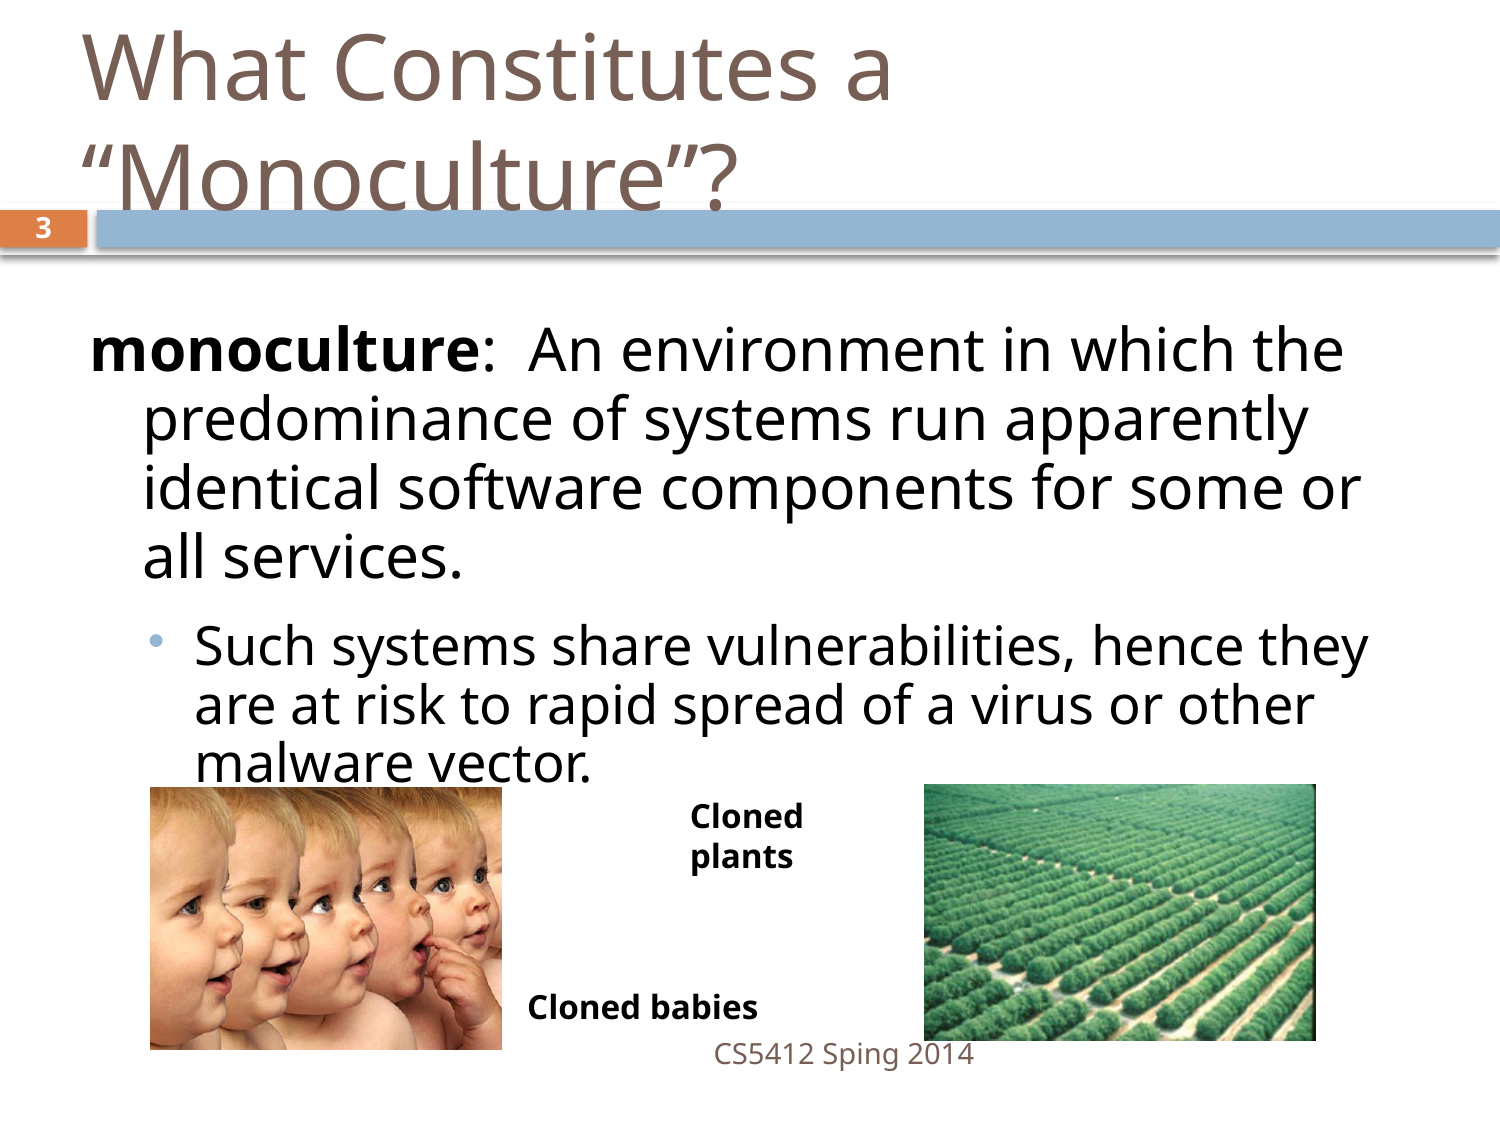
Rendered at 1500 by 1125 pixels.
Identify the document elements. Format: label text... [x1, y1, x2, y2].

text_box Cloned babies [512, 978, 800, 1024]
picture [924, 783, 1316, 1041]
text_box Cloned plants [674, 787, 900, 883]
footer CS5412 Sping 2014 [99, 1024, 990, 1085]
slide_number 3 [0, 208, 88, 249]
list monoculture: An environment in which the predominance of systems run apparently identical software components for some or all services. Such systems share vulnerabilities, hence they are at risk to rapid spread of a virus or other malware vector. [75, 309, 1453, 994]
title What Constitutes a “Monoculture”? [66, 37, 1469, 200]
picture [149, 787, 502, 1051]
